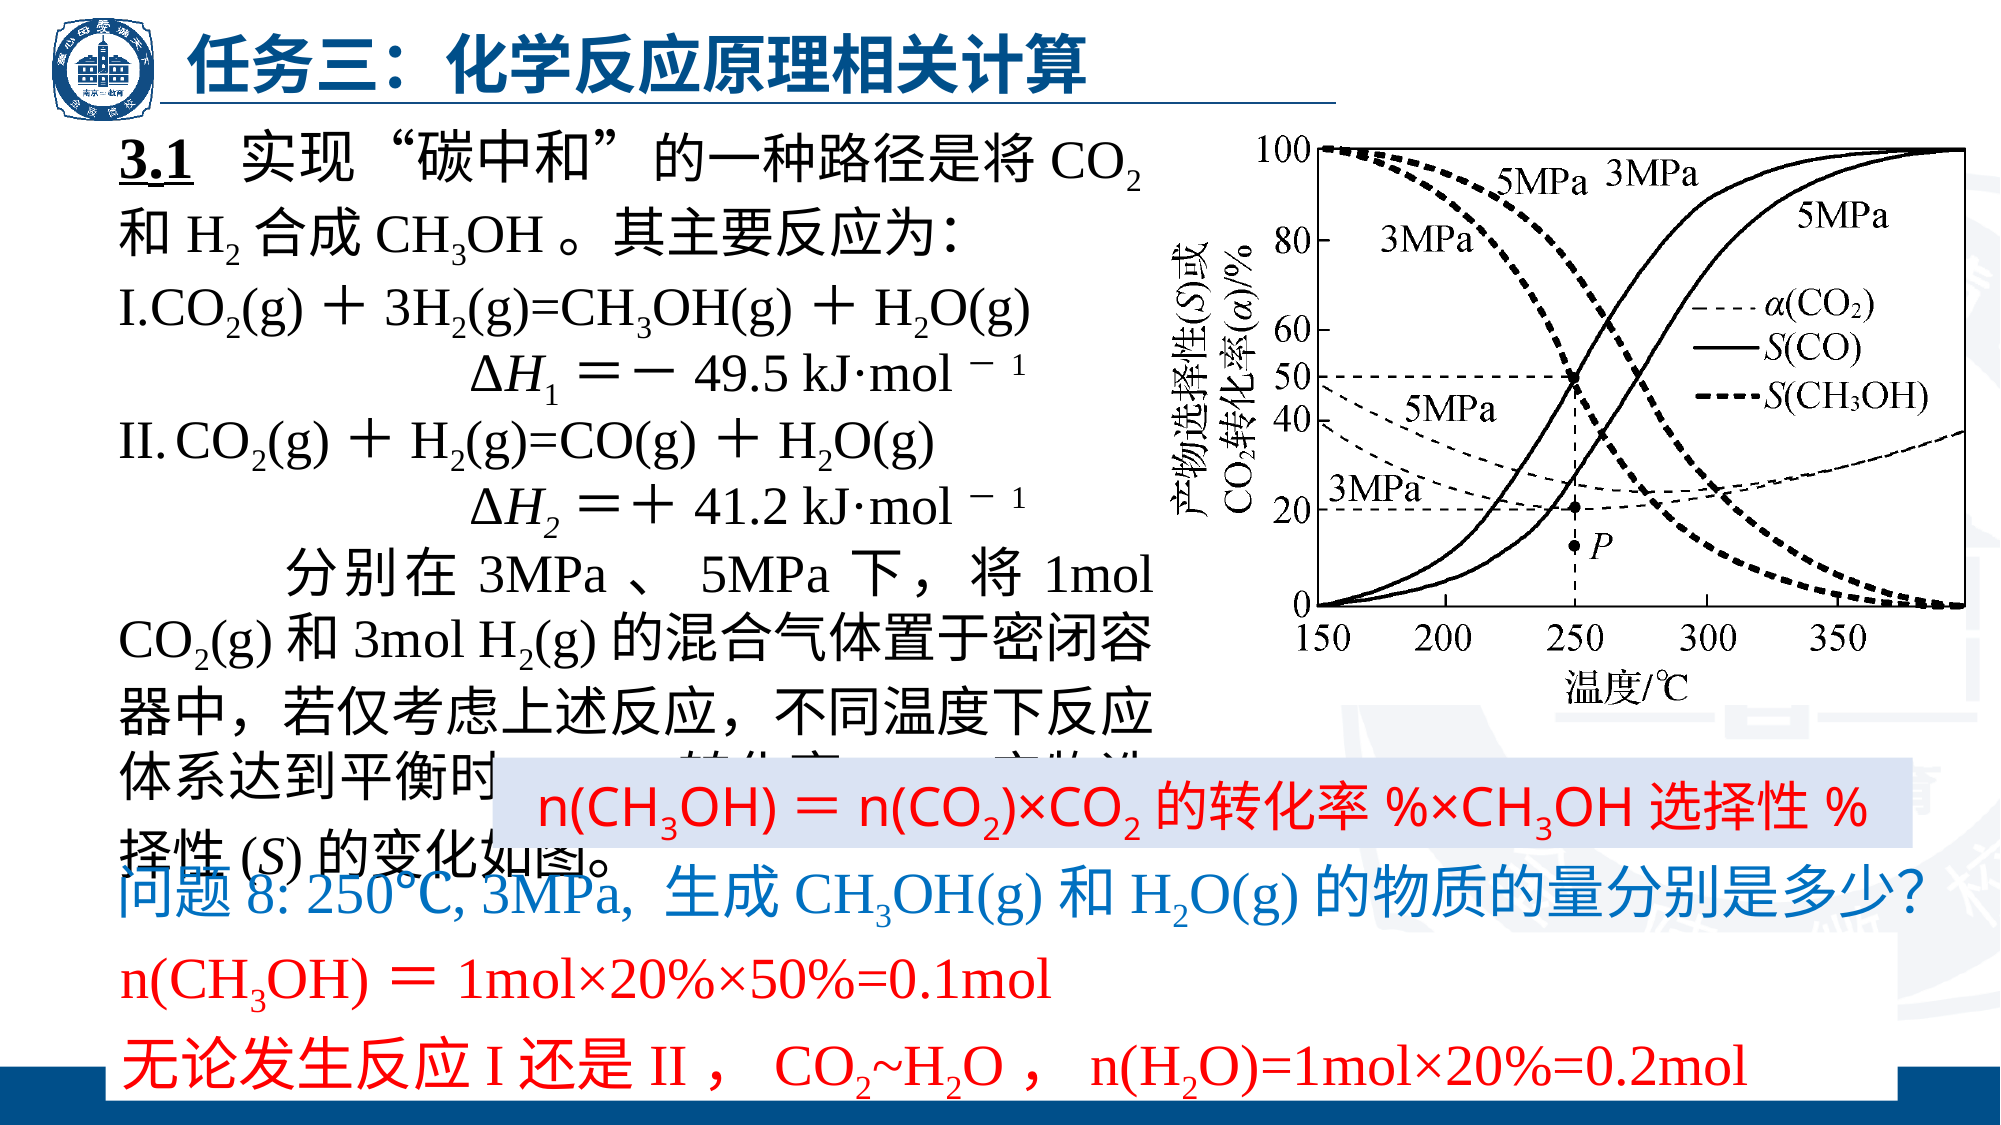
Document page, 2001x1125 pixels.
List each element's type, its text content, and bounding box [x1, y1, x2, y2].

picture [1170, 135, 2000, 1027]
text_box n(CH3OH)＝n(CO2)×CO2的转化率%×CH3OH选择性% [492, 757, 1913, 848]
picture [52, 18, 154, 121]
text_box 问题8: 250℃, 3MPa, 生成CH3OH(g)和H2O(g)的物质的量分别是多少？ [101, 839, 1923, 942]
list 任务三：化学反应原理相关计算 [171, 25, 1292, 116]
text_box n(CH3OH)＝1mol×20%×50%=0.1mol [105, 932, 1898, 1101]
text_box 3.1 实现“碳中和”的一种路径是将CO2和H2合成CH3OH。其主要反应为： I.CO2(g)＋3H2(g)=CH3OH(g)＋H2O(g) ΔH1＝－49.5 kJ·mol－1 II. CO2(g)＋H2(g)=CO(g)＋H2O(g) ΔH2＝＋41.2 kJ·mol－1 分别在3MPa、5MPa下，将1mol CO2(g)和3mol H2(g)的混合气体置于密闭容器中，若仅考虑上述反应，不同温度下反应体系达到平衡时，CO2转化率(α)、产物选择性(S)的变化如图。 [103, 112, 1170, 839]
text_box 无论发生反应I还是II，CO2~H2O，n(H2O)=1mol×20%=0.2mol [107, 1019, 1880, 1114]
